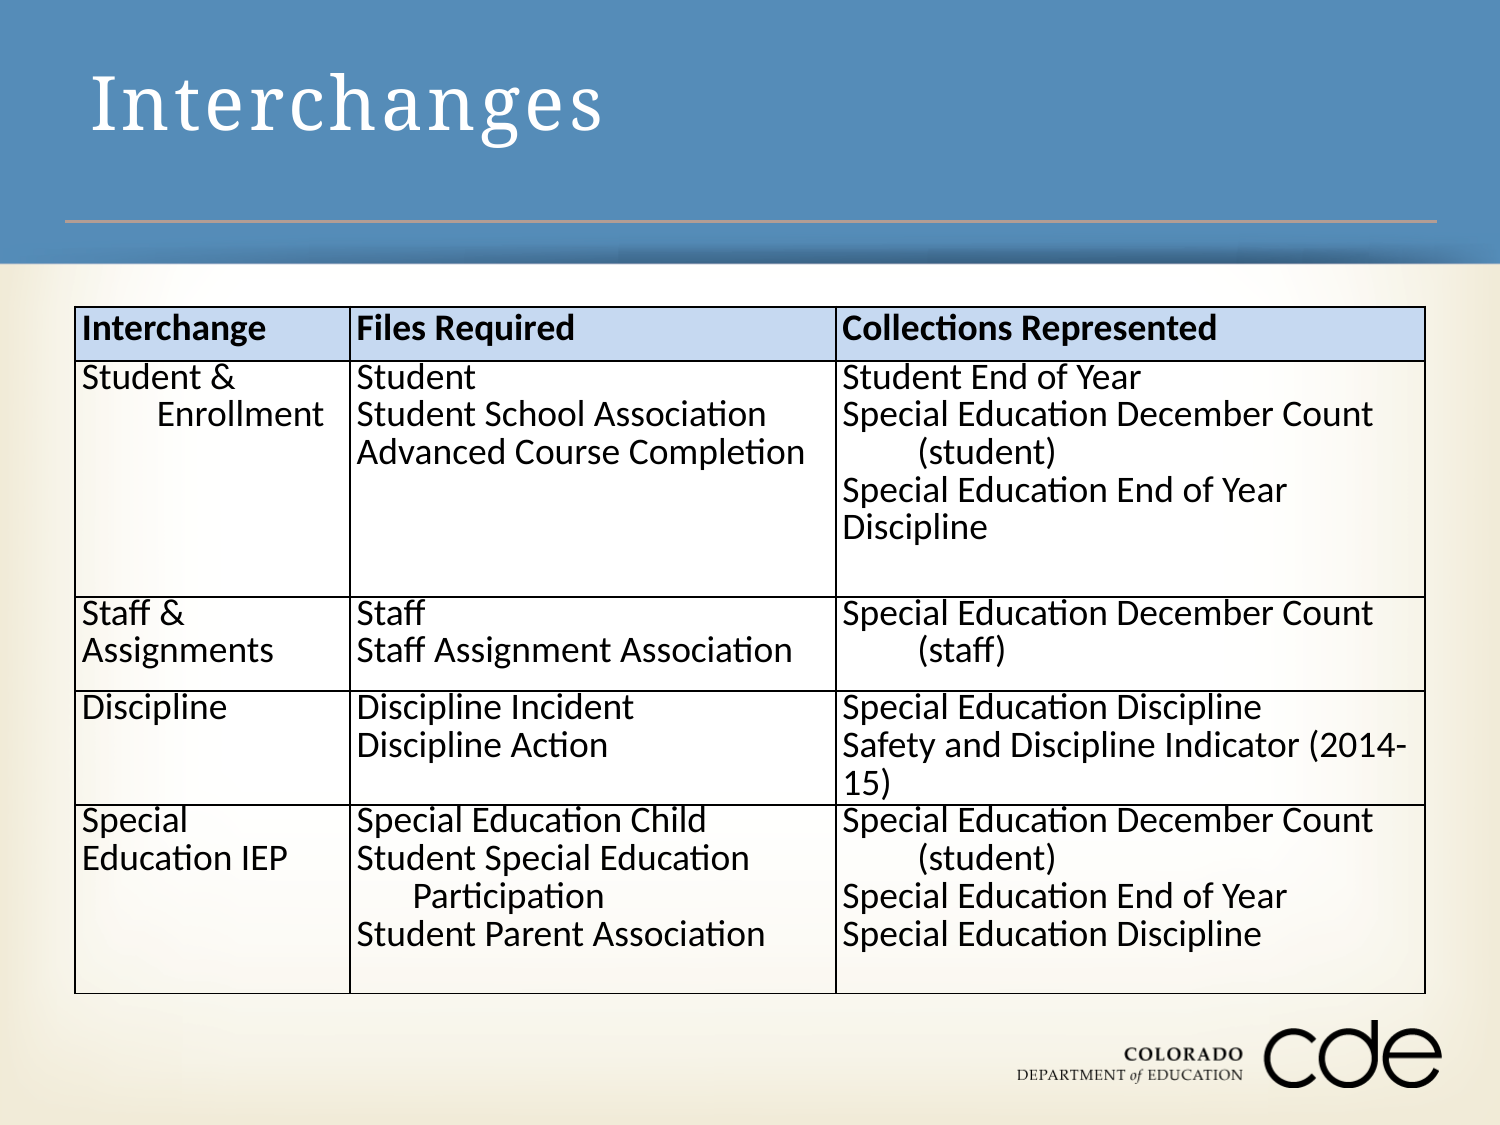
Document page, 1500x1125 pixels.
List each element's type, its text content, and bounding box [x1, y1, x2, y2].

picture [0, 0, 1500, 1125]
table_cell Special Education December Count (student) Special Education End of Year Special Education Discipline [837, 806, 1424, 993]
table_cell Student & Enrollment [76, 362, 349, 596]
table_cell Discipline [76, 692, 349, 804]
table_cell Special Education Child Student Special Education Participation Student Parent Association [351, 806, 835, 993]
title Interchanges [75, 47, 1425, 200]
table_cell Staff & Assignments [76, 598, 349, 690]
table_cell Staff Staff Assignment Association [351, 598, 835, 690]
table_cell Student Student School Association Advanced Course Completion [351, 362, 835, 596]
table_cell Student End of Year Special Education December Count (student) Special Education End of Year Discipline [837, 362, 1424, 596]
table_cell Special Education December Count (staff) [837, 598, 1424, 690]
table_header Collections Represented [837, 308, 1424, 360]
table_header Interchange [76, 308, 349, 360]
table_header Files Required [351, 308, 835, 360]
table_cell Discipline Incident Discipline Action [351, 692, 835, 804]
table_cell Special Education IEP [76, 806, 349, 993]
table_cell Special Education Discipline Safety and Discipline Indicator (2014-15) [837, 692, 1424, 804]
